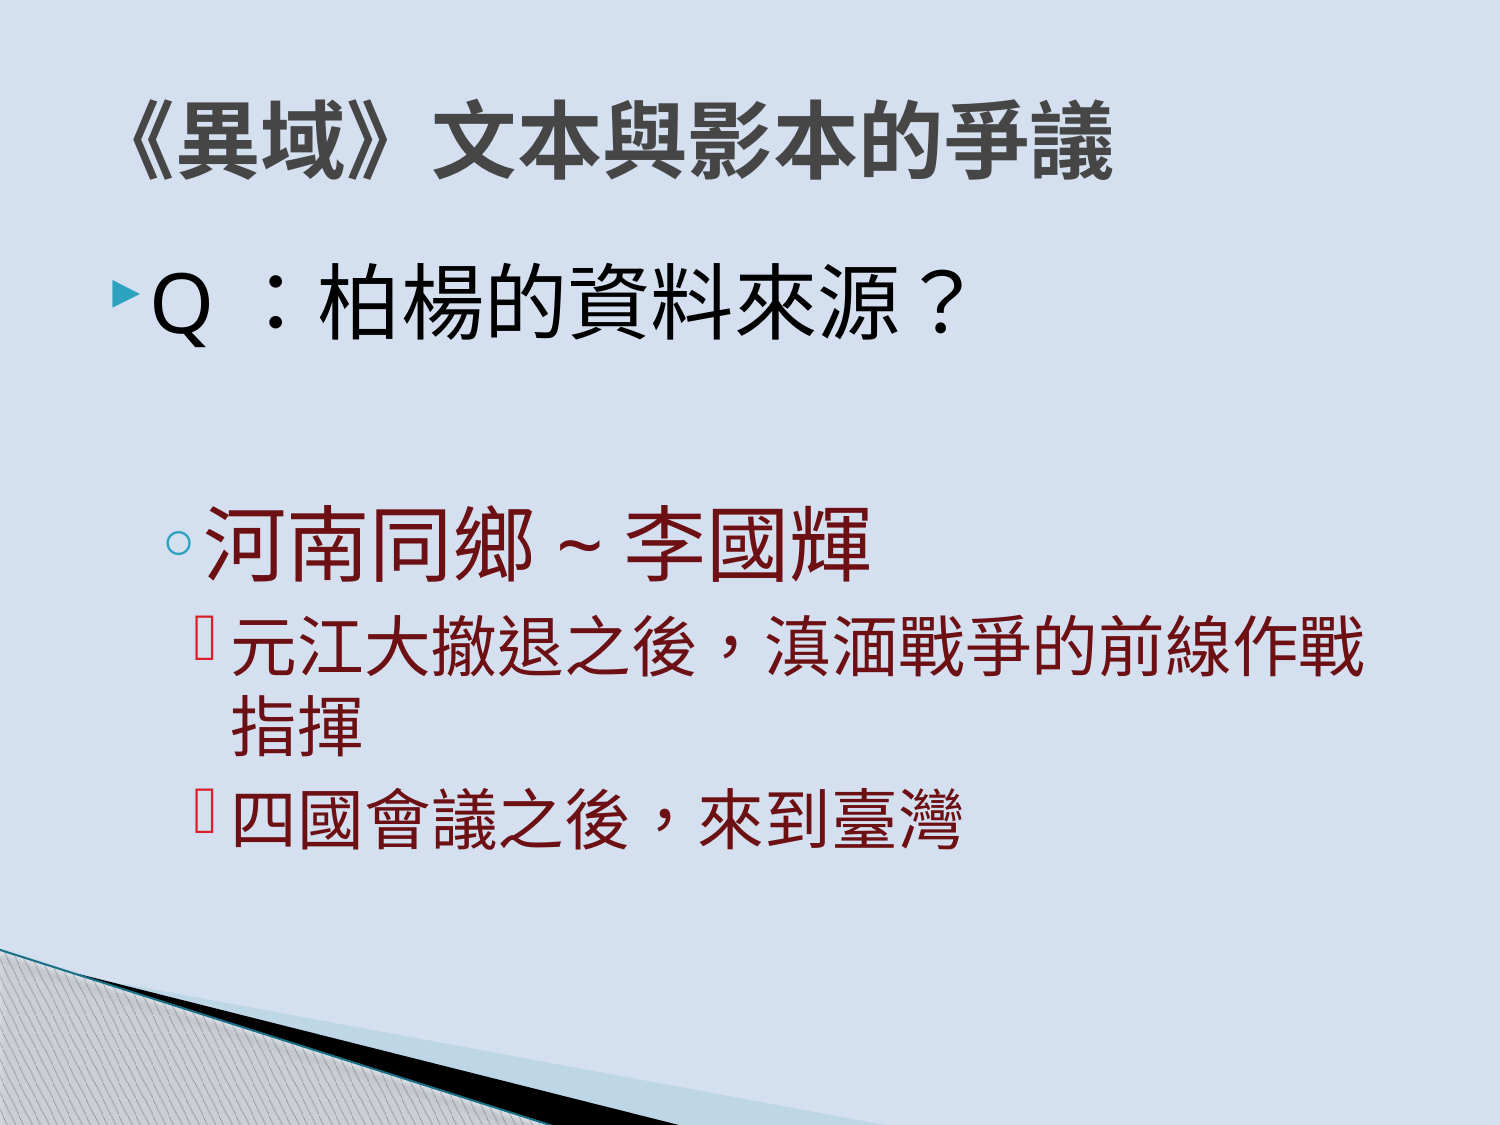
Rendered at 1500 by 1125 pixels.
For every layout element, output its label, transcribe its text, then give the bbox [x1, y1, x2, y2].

list Q：柏楊的資料來源？ 河南同鄉~李國輝 元江大撤退之後，滇湎戰爭的前線作戰指揮 四國會議之後，來到臺灣 [75, 243, 1425, 963]
title 《異域》文本與影本的爭議 [75, 45, 1425, 233]
